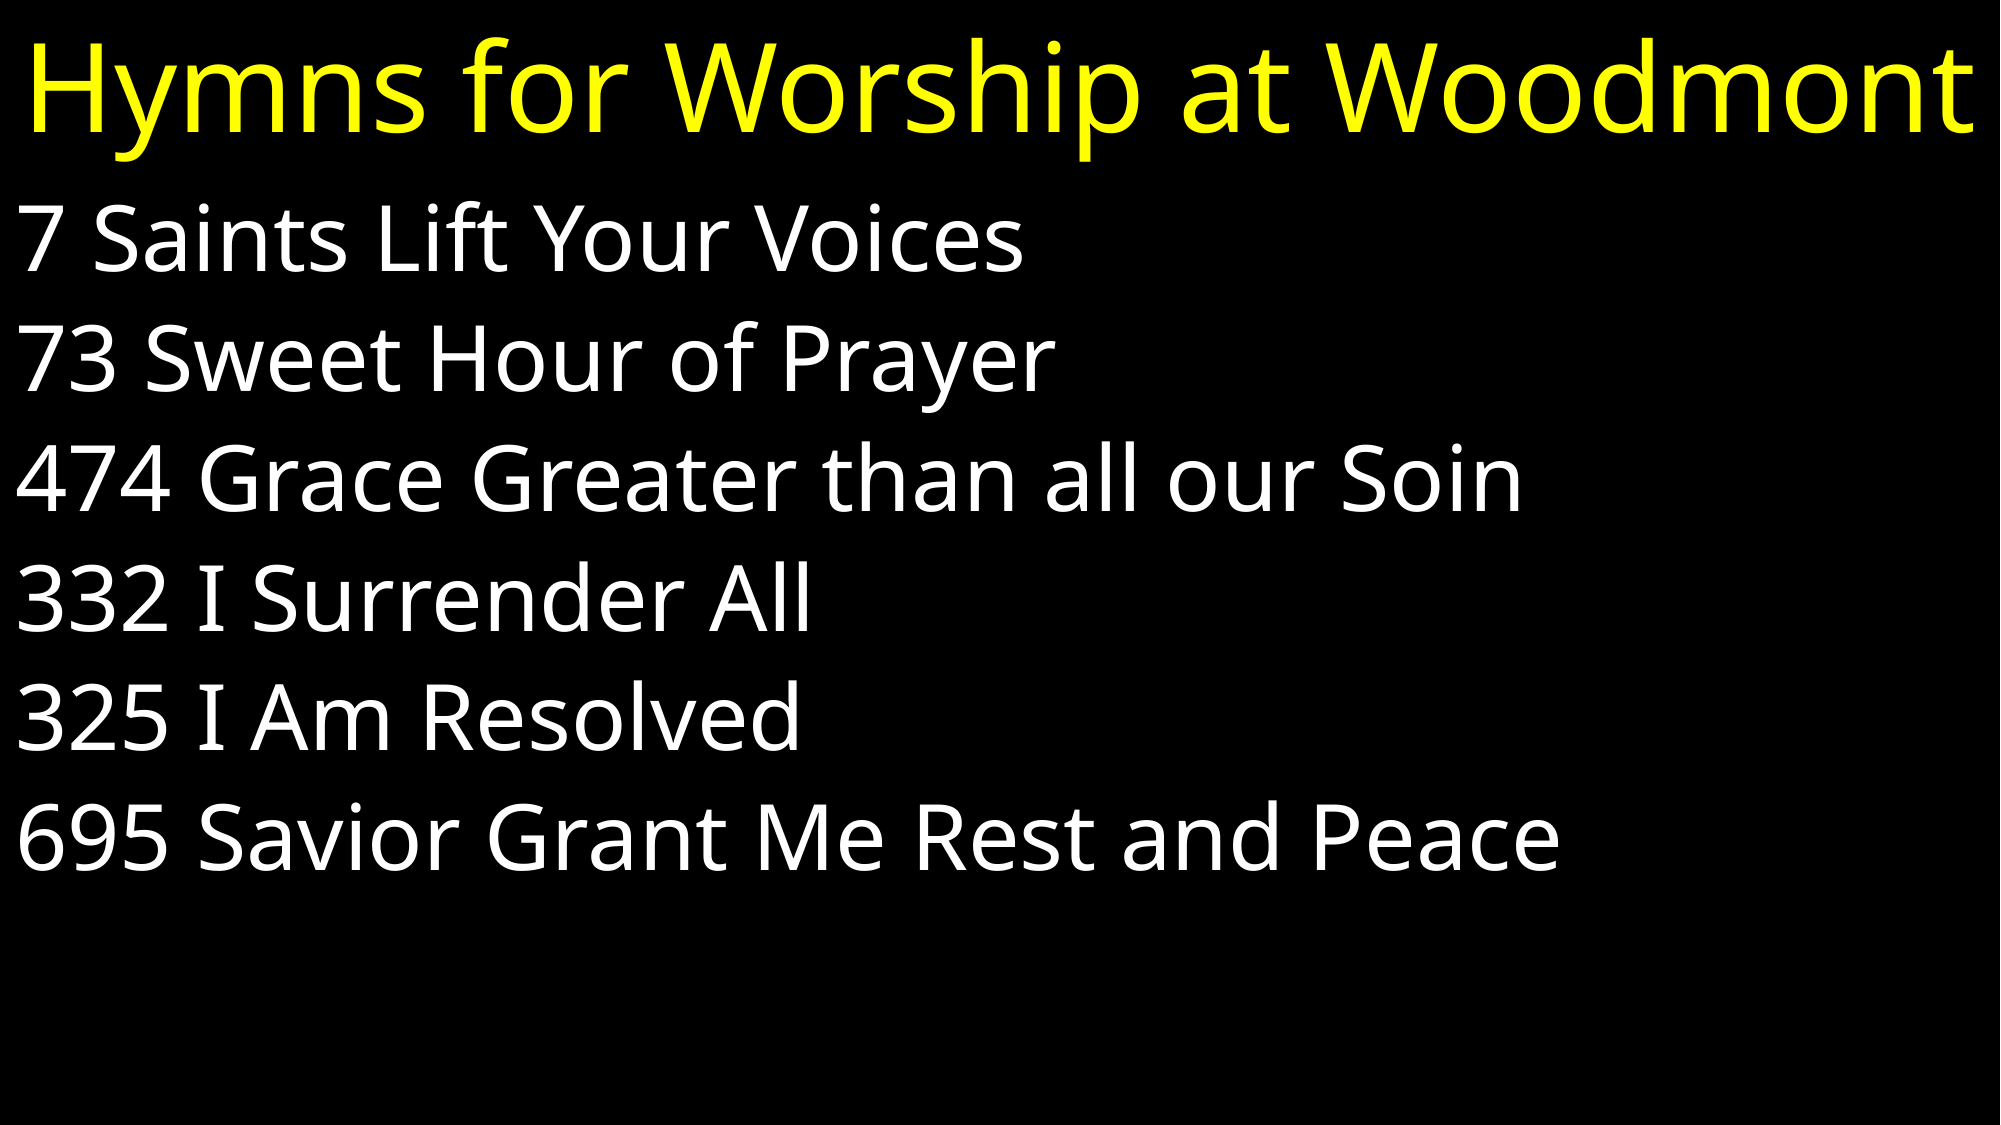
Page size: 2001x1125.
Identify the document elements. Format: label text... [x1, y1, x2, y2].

title Hymns for Worship at Woodmont [0, 0, 2000, 184]
list 7 Saints Lift Your Voices 73 Sweet Hour of Prayer 474 Grace Greater than all our Soin 332 I Surrender All 325 I Am Resolved 695 Savior Grant Me Rest and Peace [0, 184, 2000, 1125]
